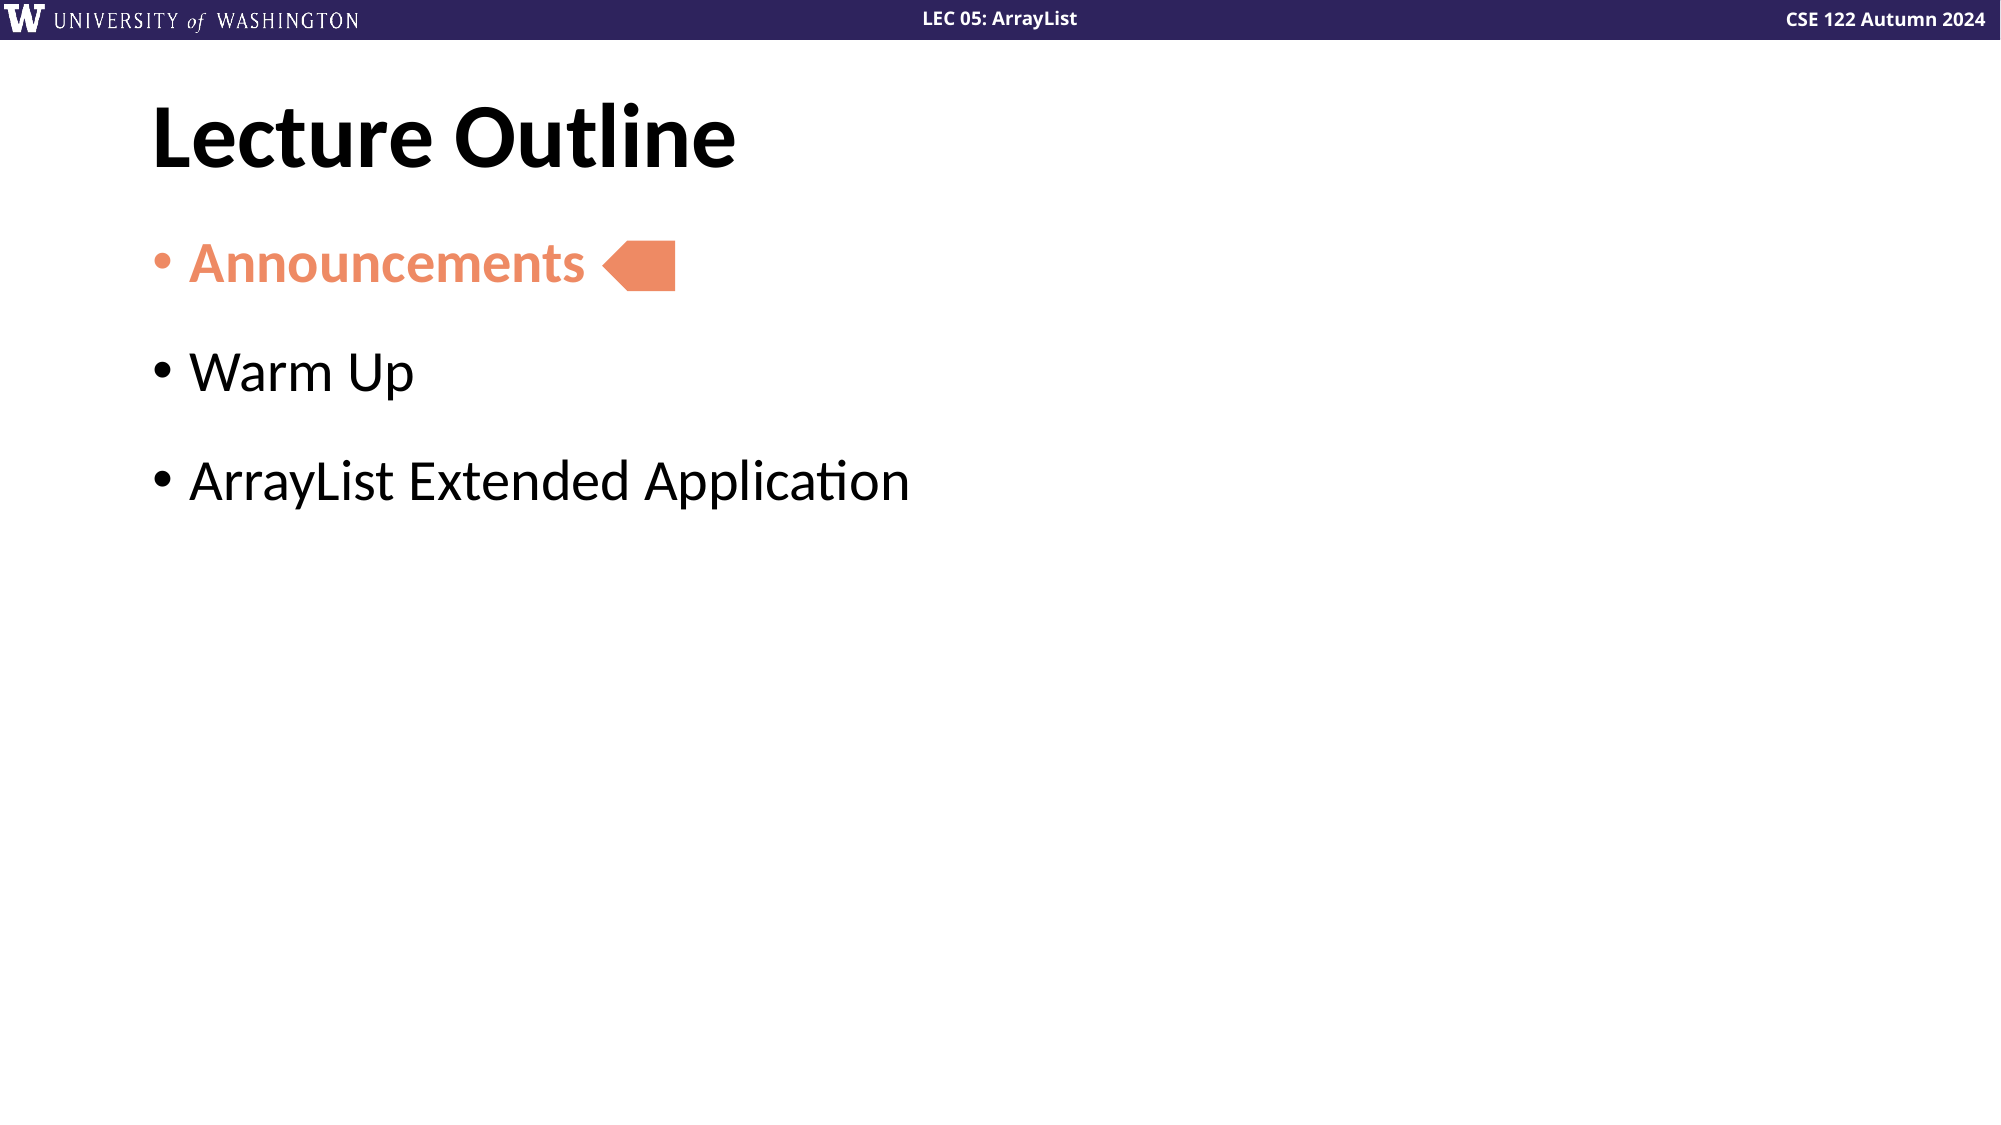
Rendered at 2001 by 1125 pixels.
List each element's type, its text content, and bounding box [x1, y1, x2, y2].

picture [4, 4, 358, 33]
list Announcements Warm Up ArrayList Extended Application [137, 224, 1863, 1014]
title Lecture Outline [137, 74, 1863, 200]
text_box [600, 239, 677, 293]
